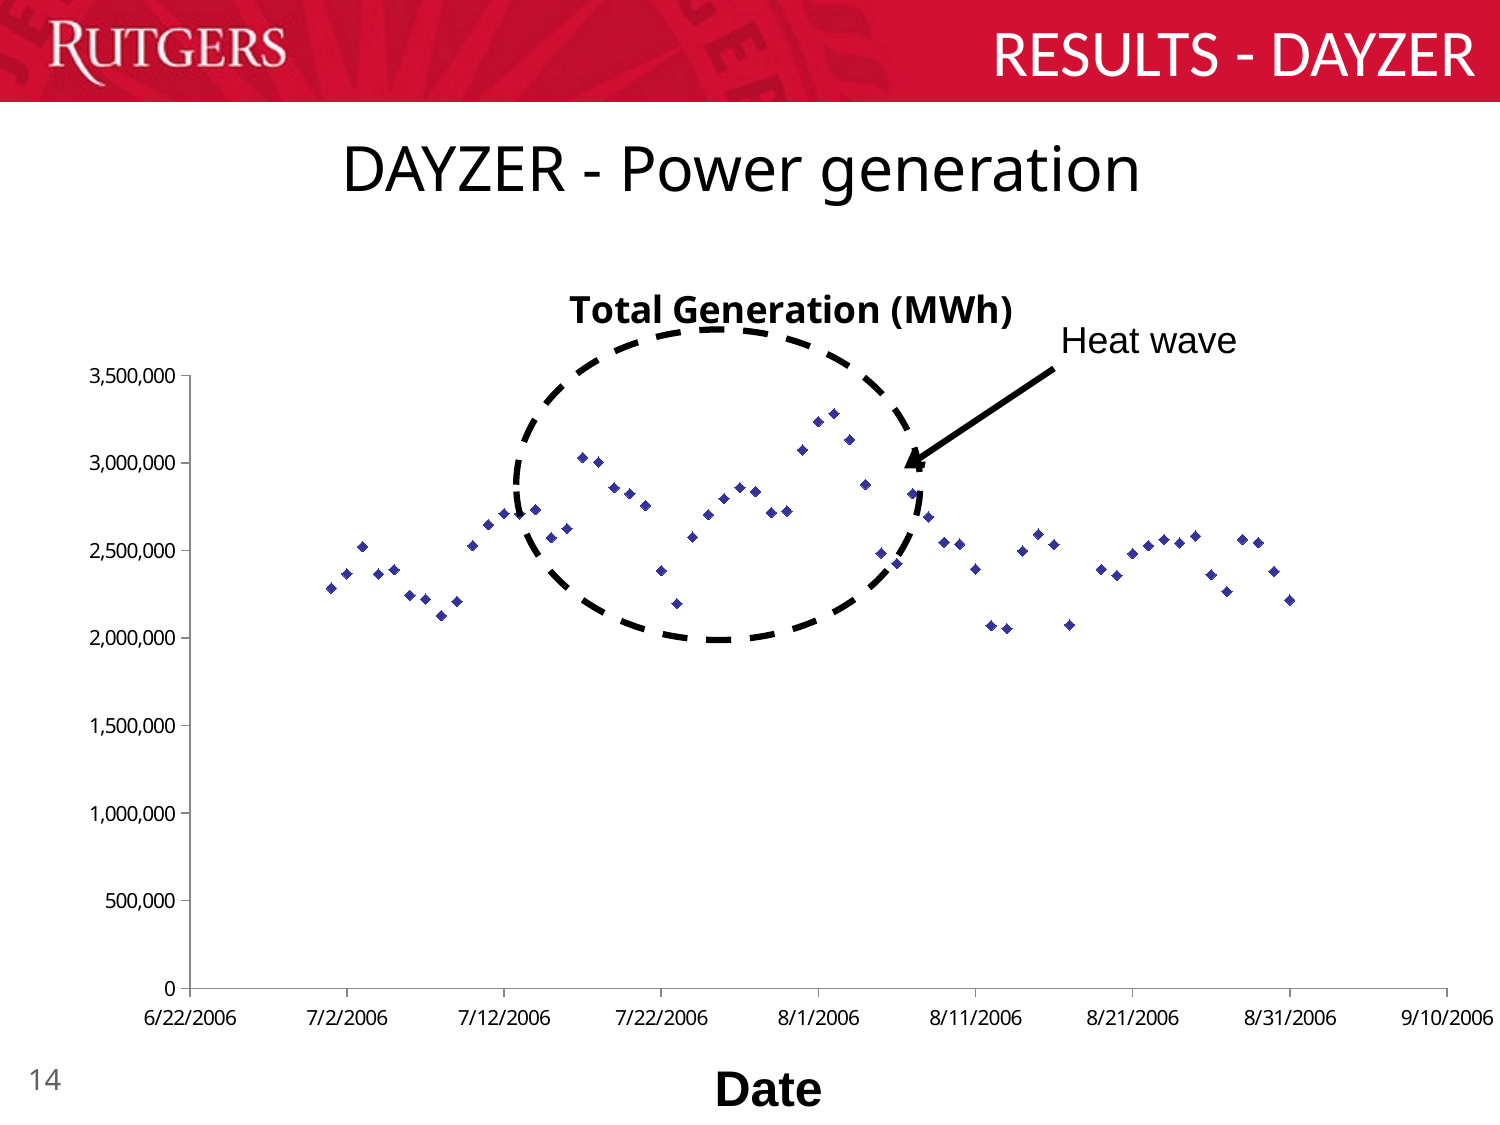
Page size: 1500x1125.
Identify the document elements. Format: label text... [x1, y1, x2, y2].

text_box Date [364, 1057, 1350, 1124]
chart [59, 246, 1500, 1048]
slide_number 14 [12, 1053, 364, 1125]
picture [0, 0, 1500, 102]
title DAYZER - Power generation [74, 99, 1426, 233]
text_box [903, 368, 1055, 469]
text_box RESULTS - DAYZER [804, 2, 1492, 98]
